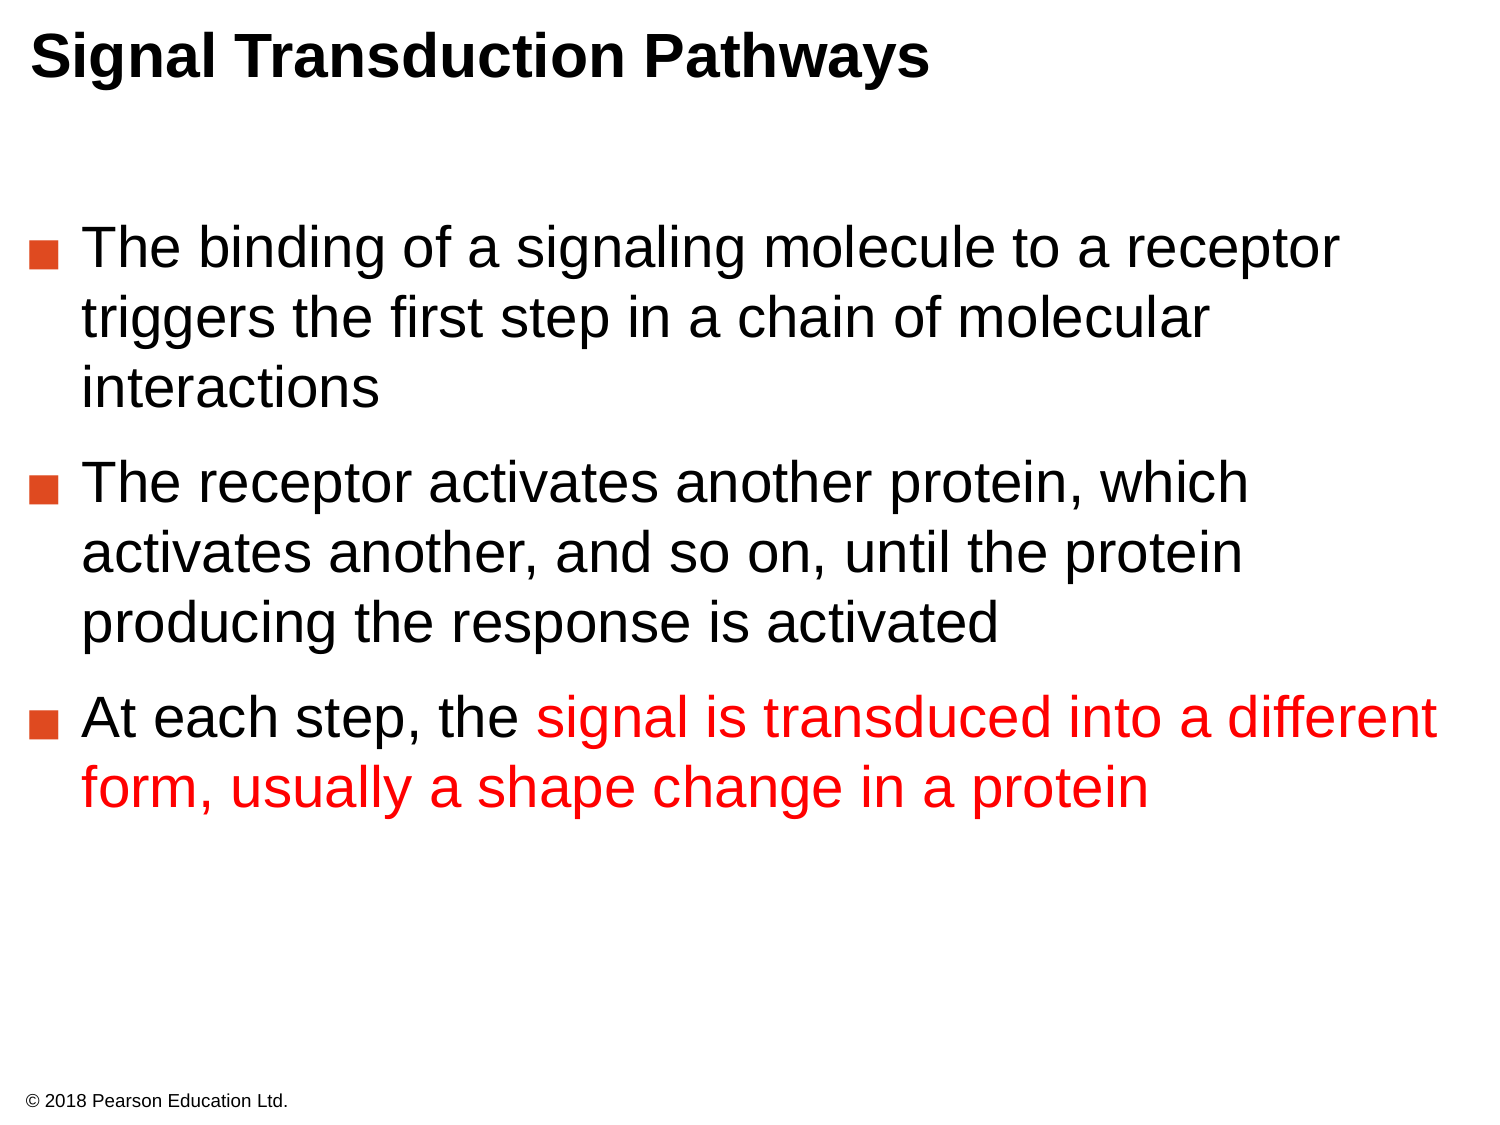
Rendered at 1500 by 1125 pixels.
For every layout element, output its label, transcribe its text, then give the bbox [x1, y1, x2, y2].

footer © 2018 Pearson Education Ltd. [10, 1080, 518, 1119]
list The binding of a signaling molecule to a receptor triggers the first step in a chain of molecular interactions The receptor activates another protein, which activates another, and so on, until the protein producing the response is activated At each step, the signal is transduced into a different form, usually a shape change in a protein [24, 208, 1475, 1065]
title Signal Transduction Pathways [0, 0, 1500, 106]
